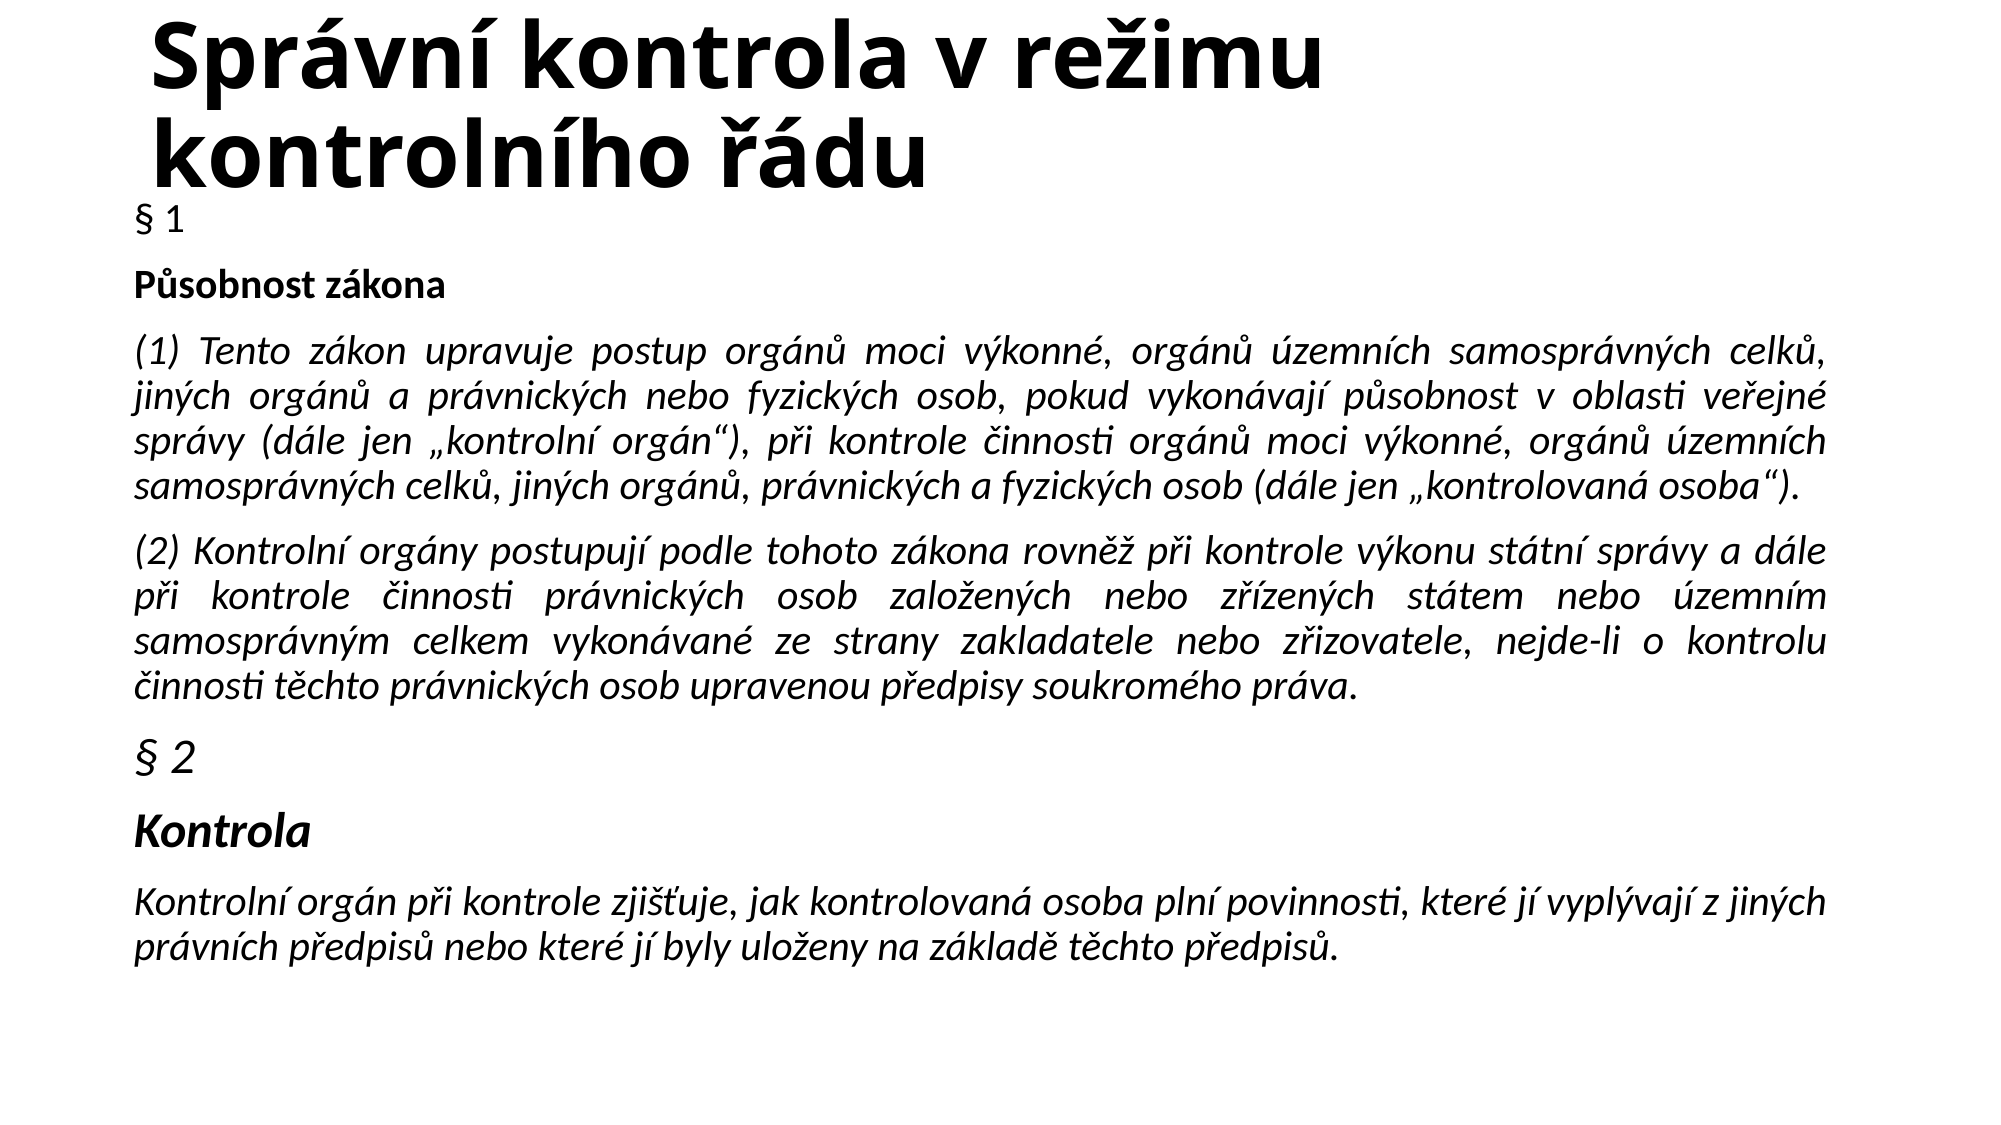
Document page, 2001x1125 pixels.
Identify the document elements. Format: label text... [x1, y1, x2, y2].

list § 1 Působnost zákona (1) Tento zákon upravuje postup orgánů moci výkonné, orgánů územních samosprávných celků, jiných orgánů a právnických nebo fyzických osob, pokud vykonávají působnost v oblasti veřejné správy (dále jen „kontrolní orgán“), při kontrole činnosti orgánů moci výkonné, orgánů územních samosprávných celků, jiných orgánů, právnických a fyzických osob (dále jen „kontrolovaná osoba“). (2) Kontrolní orgány postupují podle tohoto zákona rovněž při kontrole výkonu státní správy a dále při kontrole činnosti právnických osob založených nebo zřízených státem nebo územním samosprávným celkem vykonávané ze strany zakladatele nebo zřizovatele, nejde-li o kontrolu činnosti těchto právnických osob upravenou předpisy soukromého práva. § 2 Kontrola Kontrolní orgán při kontrole zjišťuje, jak kontrolovaná osoba plní povinnosti, které jí vyplývají z jiných právních předpisů nebo které jí byly uloženy na základě těchto předpisů. [118, 189, 1844, 1036]
title Správní kontrola v režimu kontrolního řádu [135, 0, 1861, 218]
